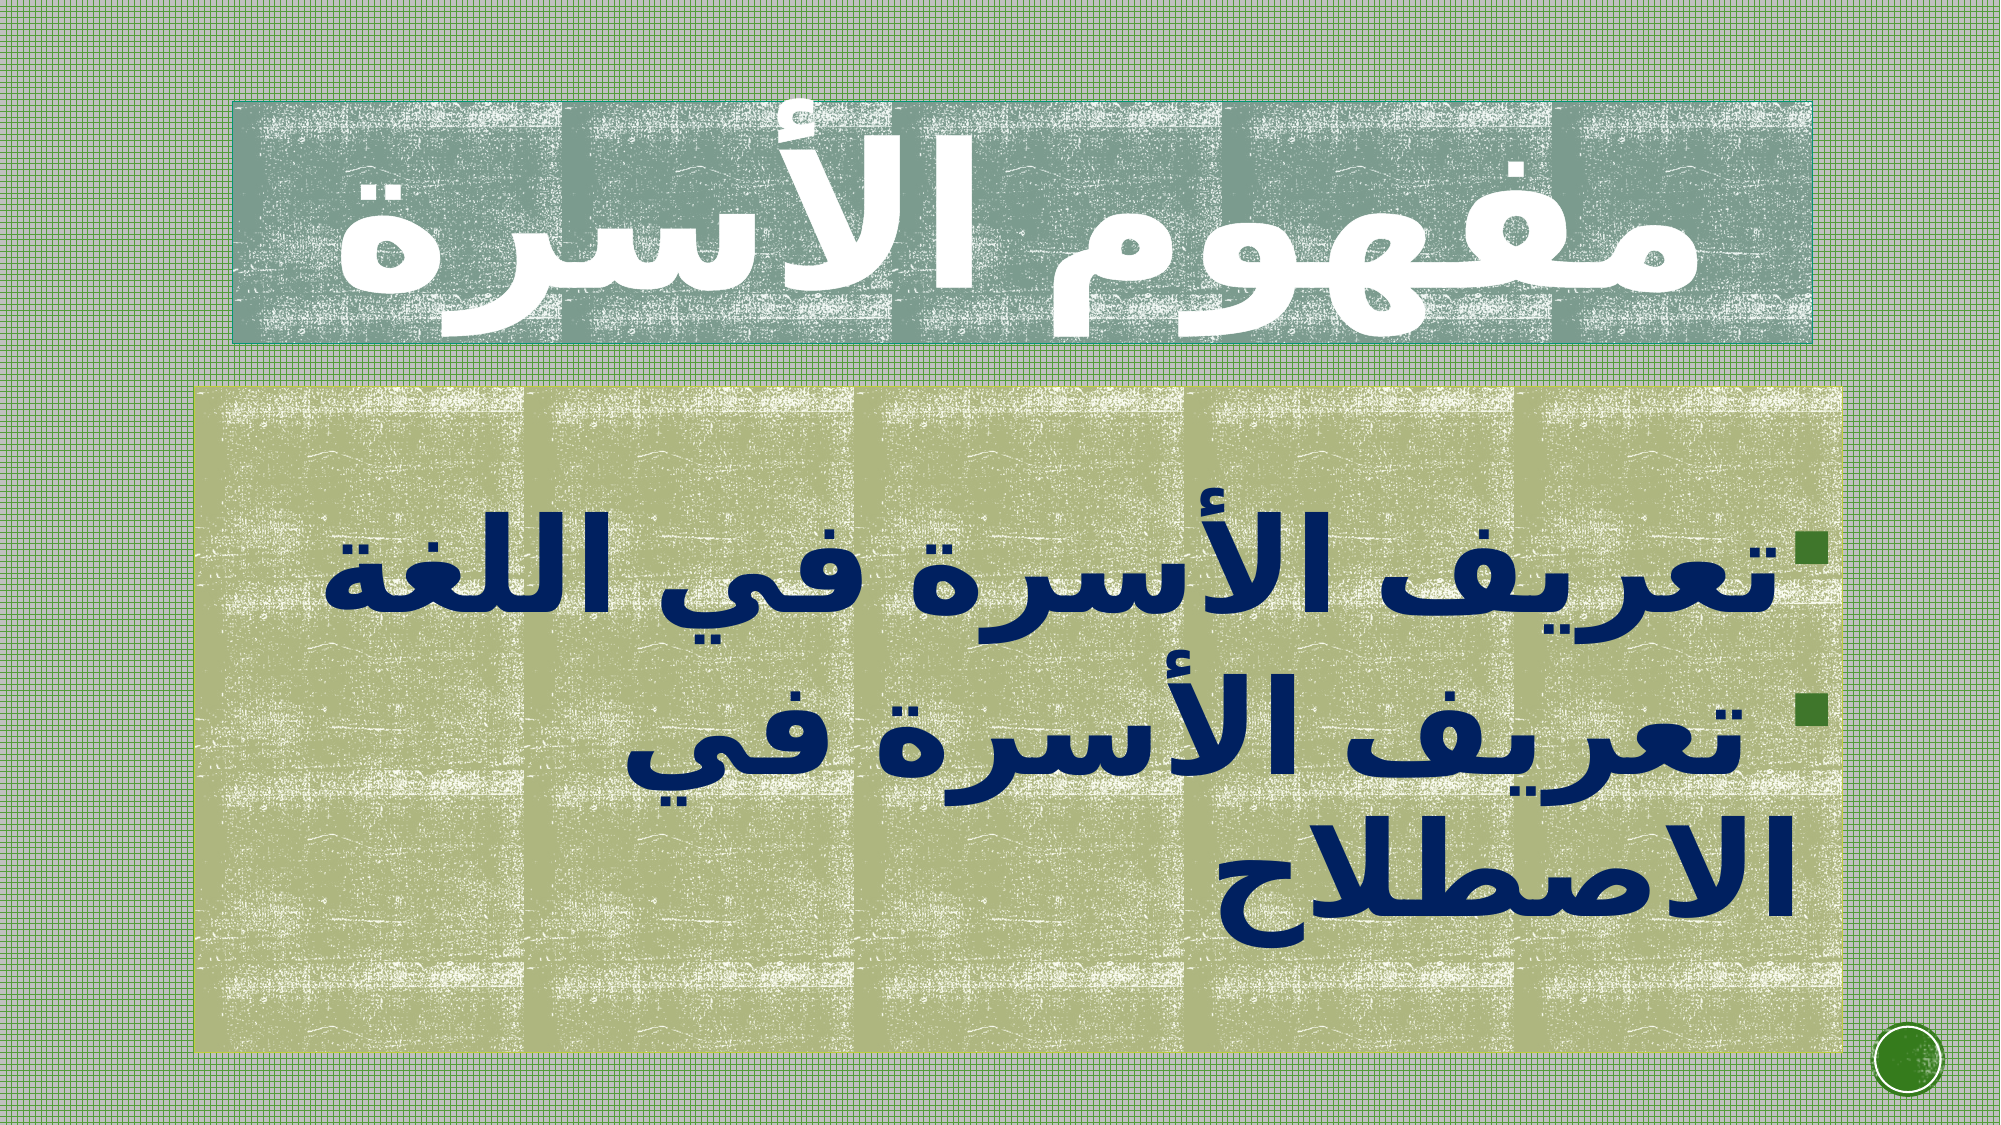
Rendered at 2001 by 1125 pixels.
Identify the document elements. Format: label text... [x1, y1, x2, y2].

title مفهوم الأسرة [232, 101, 1813, 344]
list تعريف الأسرة في اللغة تعريف الأسرة في الاصطلاح [194, 386, 1843, 1053]
